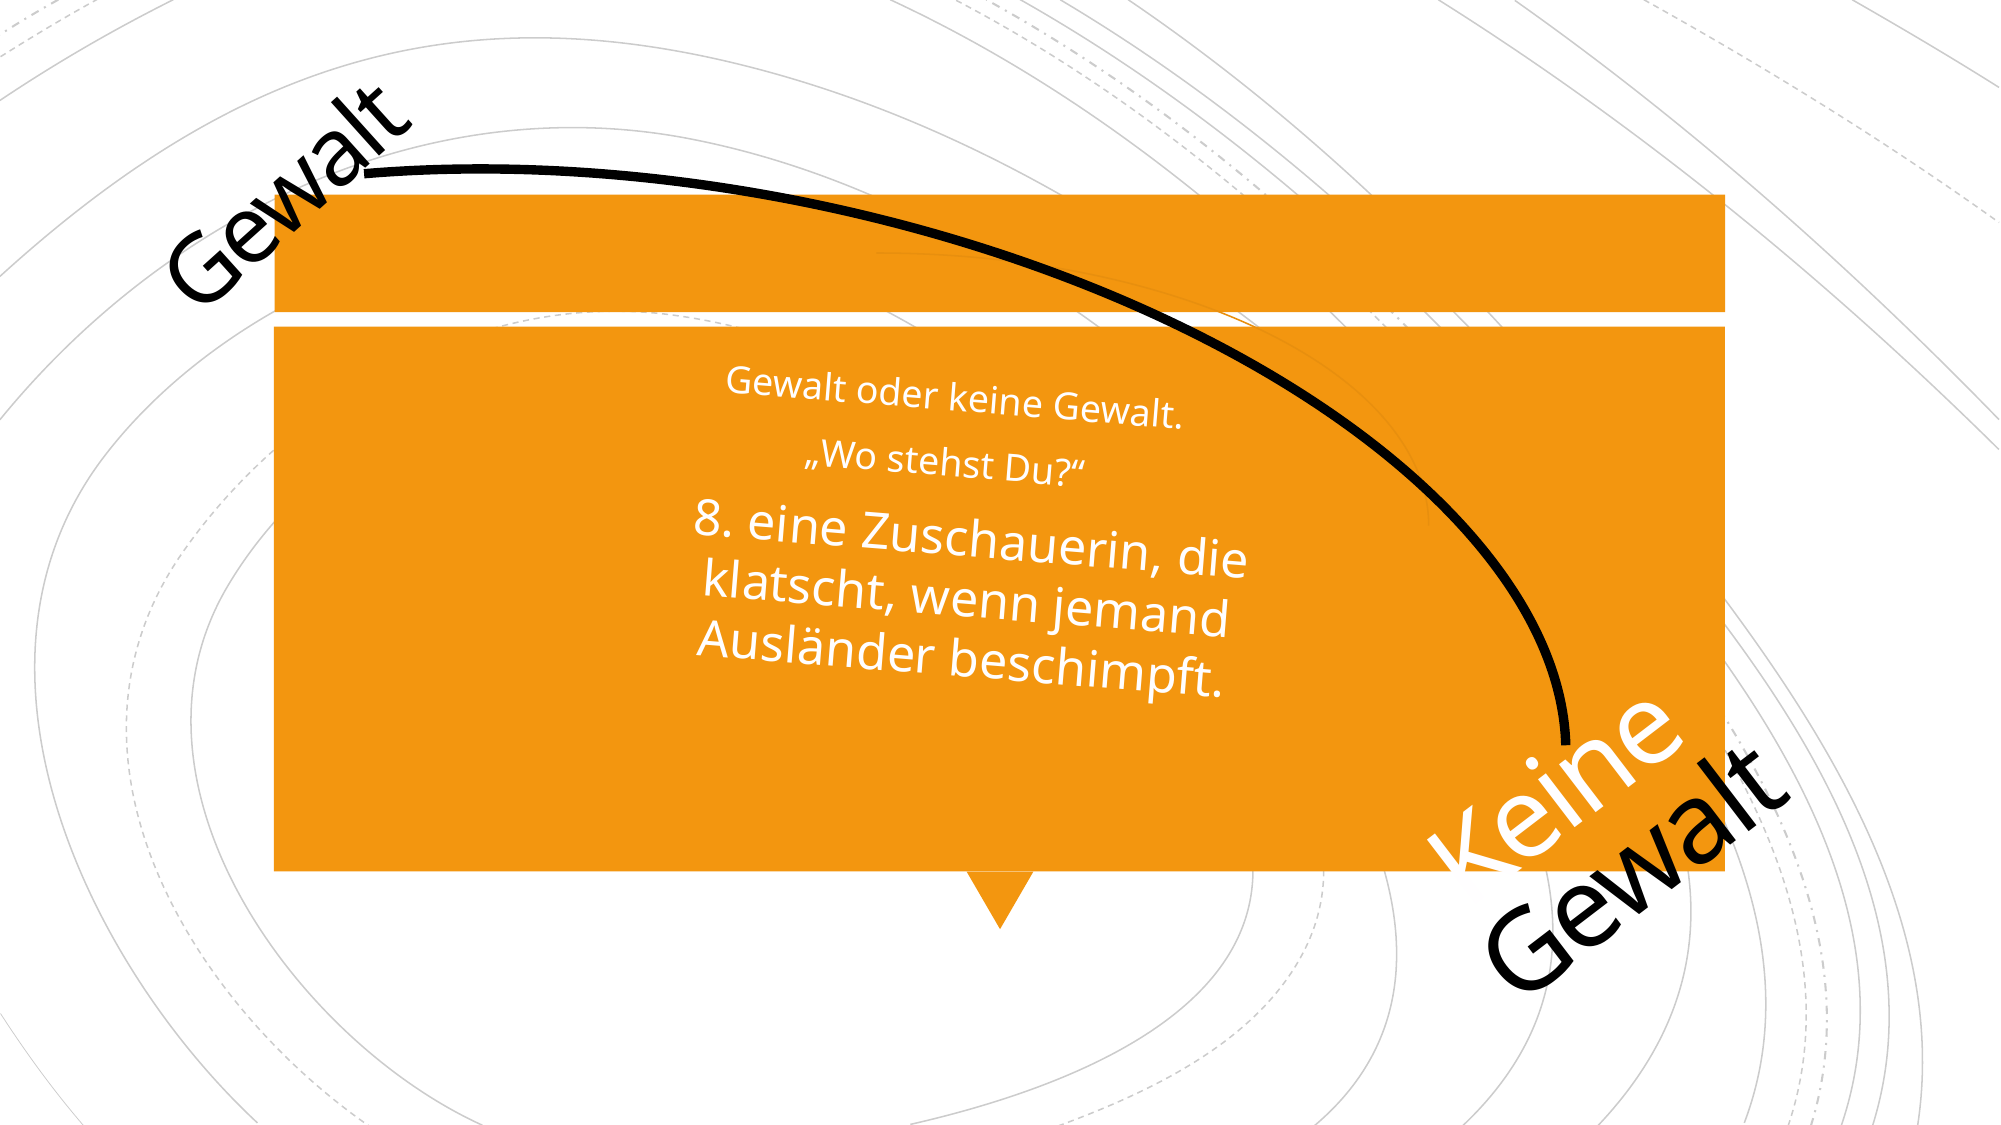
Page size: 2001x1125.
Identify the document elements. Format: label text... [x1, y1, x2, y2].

subtitle Gewalt oder keine Gewalt. „Wo stehst Du?“ 8. eine Zuschauerin, die klatscht, wenn jemand Ausländer beschimpft. [537, 433, 1319, 813]
text_box Gewalt [81, 0, 459, 361]
title Keine Gewalt [1317, 562, 1855, 1063]
text_box [364, 168, 1567, 746]
text_box [1033, 263, 1424, 485]
